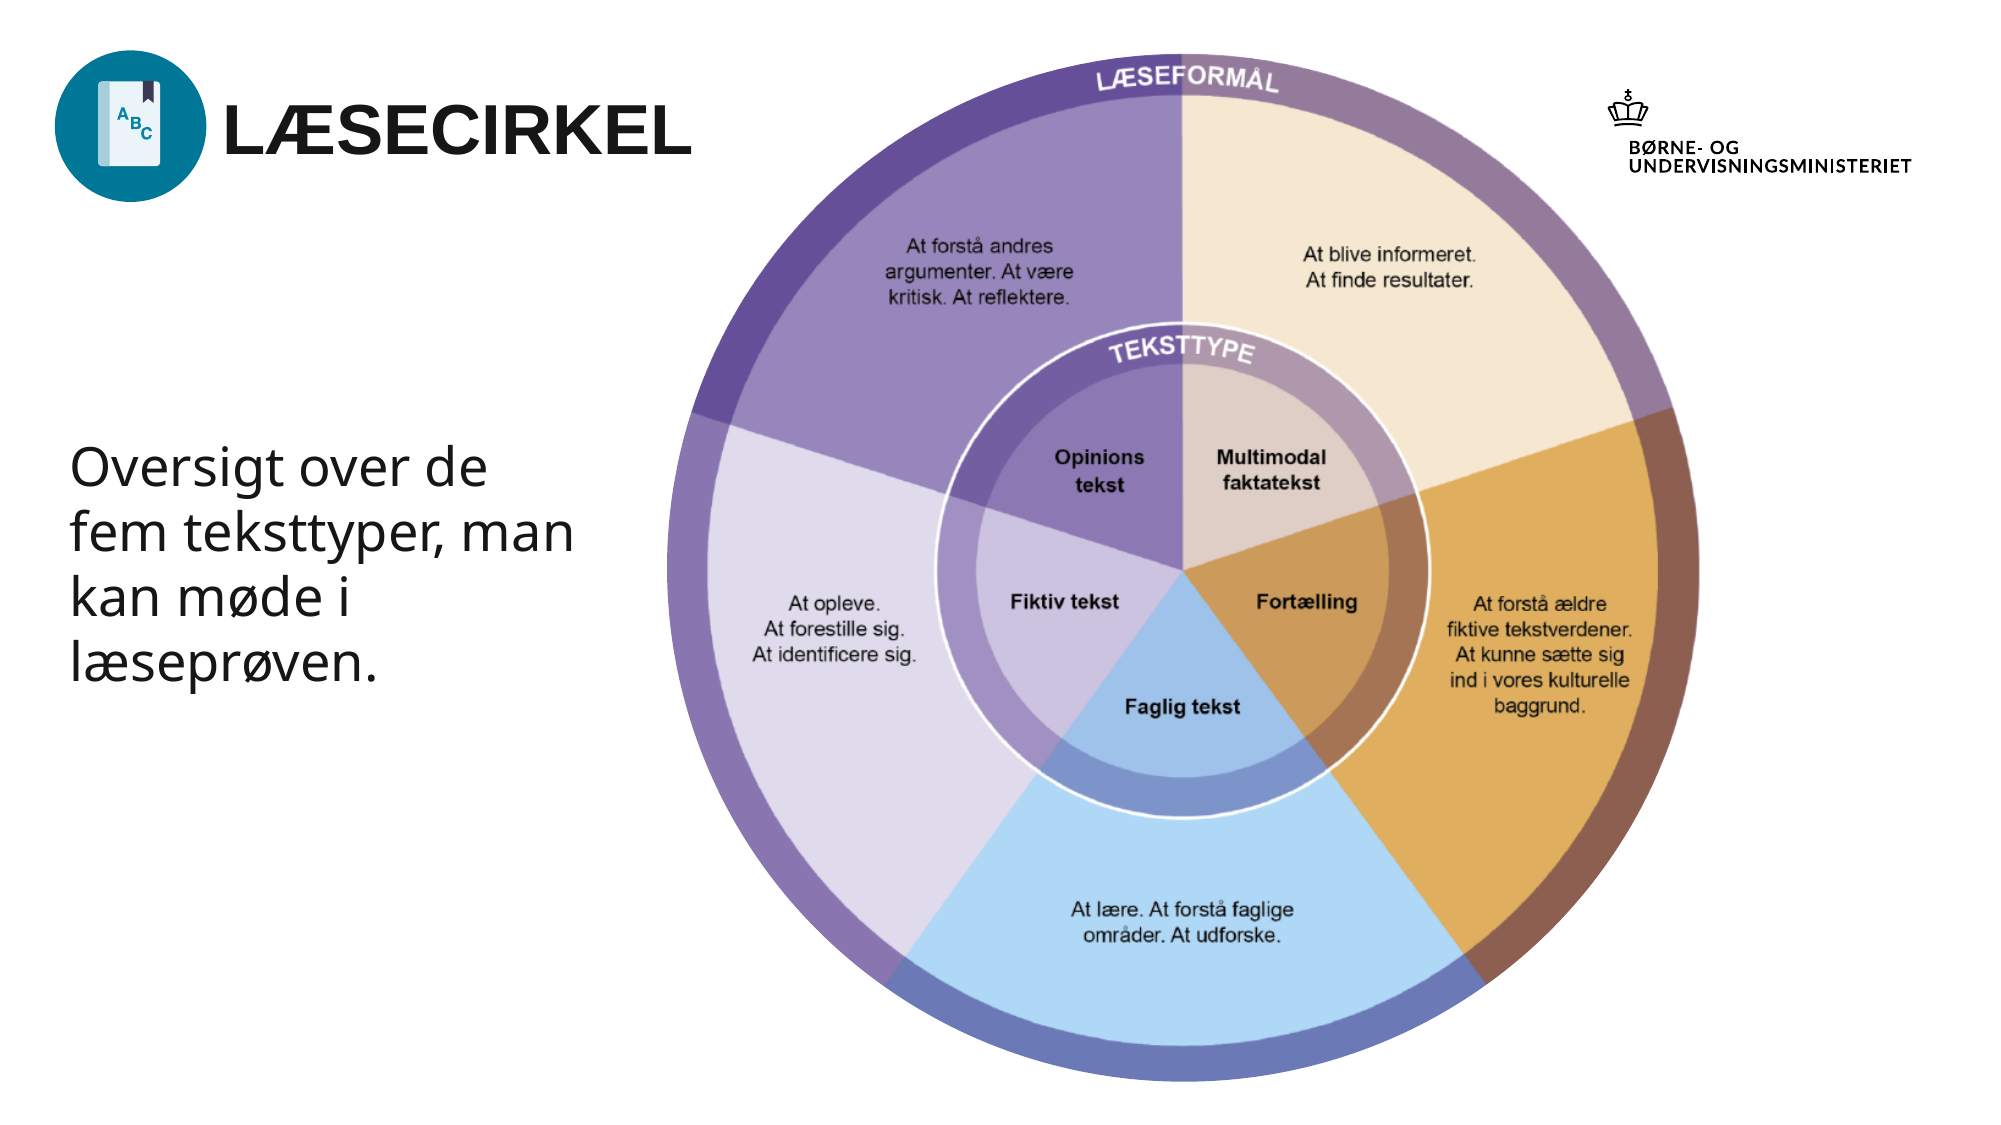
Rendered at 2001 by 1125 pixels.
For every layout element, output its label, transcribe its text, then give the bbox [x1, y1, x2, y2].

text_box LÆSECIRKEL [1702, 98, 1804, 154]
picture [54, 50, 118, 118]
picture [54, 135, 116, 202]
picture [143, 50, 207, 116]
text_box LÆSECIRKEL [222, 98, 666, 154]
picture [145, 136, 207, 202]
picture [666, 53, 1702, 1082]
text_box Oversigt over de fem teksttyper, man kan møde i læseprøven. [54, 360, 594, 700]
picture [99, 82, 160, 166]
